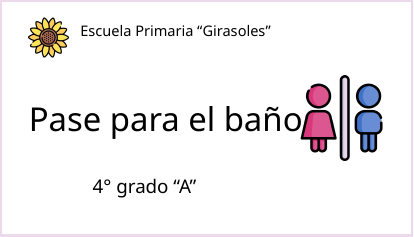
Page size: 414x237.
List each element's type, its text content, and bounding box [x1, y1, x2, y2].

title Pase para el baño [23, 88, 293, 148]
text_box [0, 0, 414, 237]
text_box Escuela Primaria “Girasoles” [65, 13, 303, 49]
picture [298, 75, 385, 162]
picture [28, 16, 70, 58]
text_box 4° grado “A” [77, 163, 237, 209]
